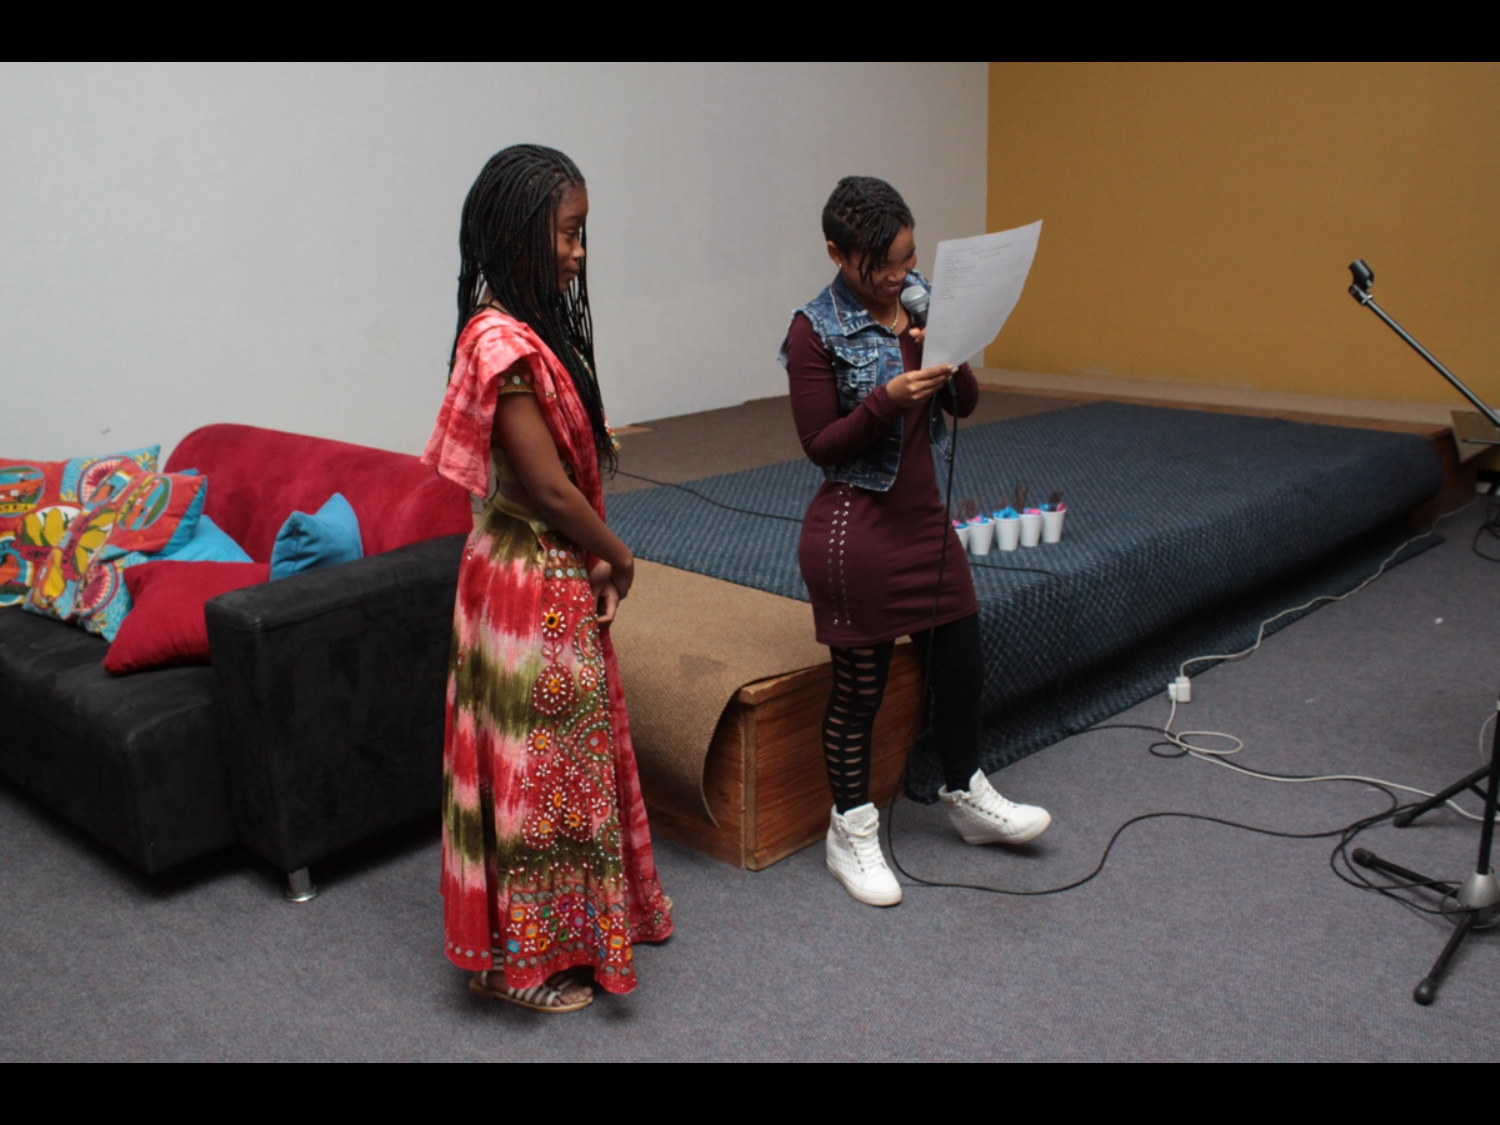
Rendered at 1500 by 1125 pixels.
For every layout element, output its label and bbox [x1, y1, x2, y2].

picture [0, 62, 1500, 1063]
